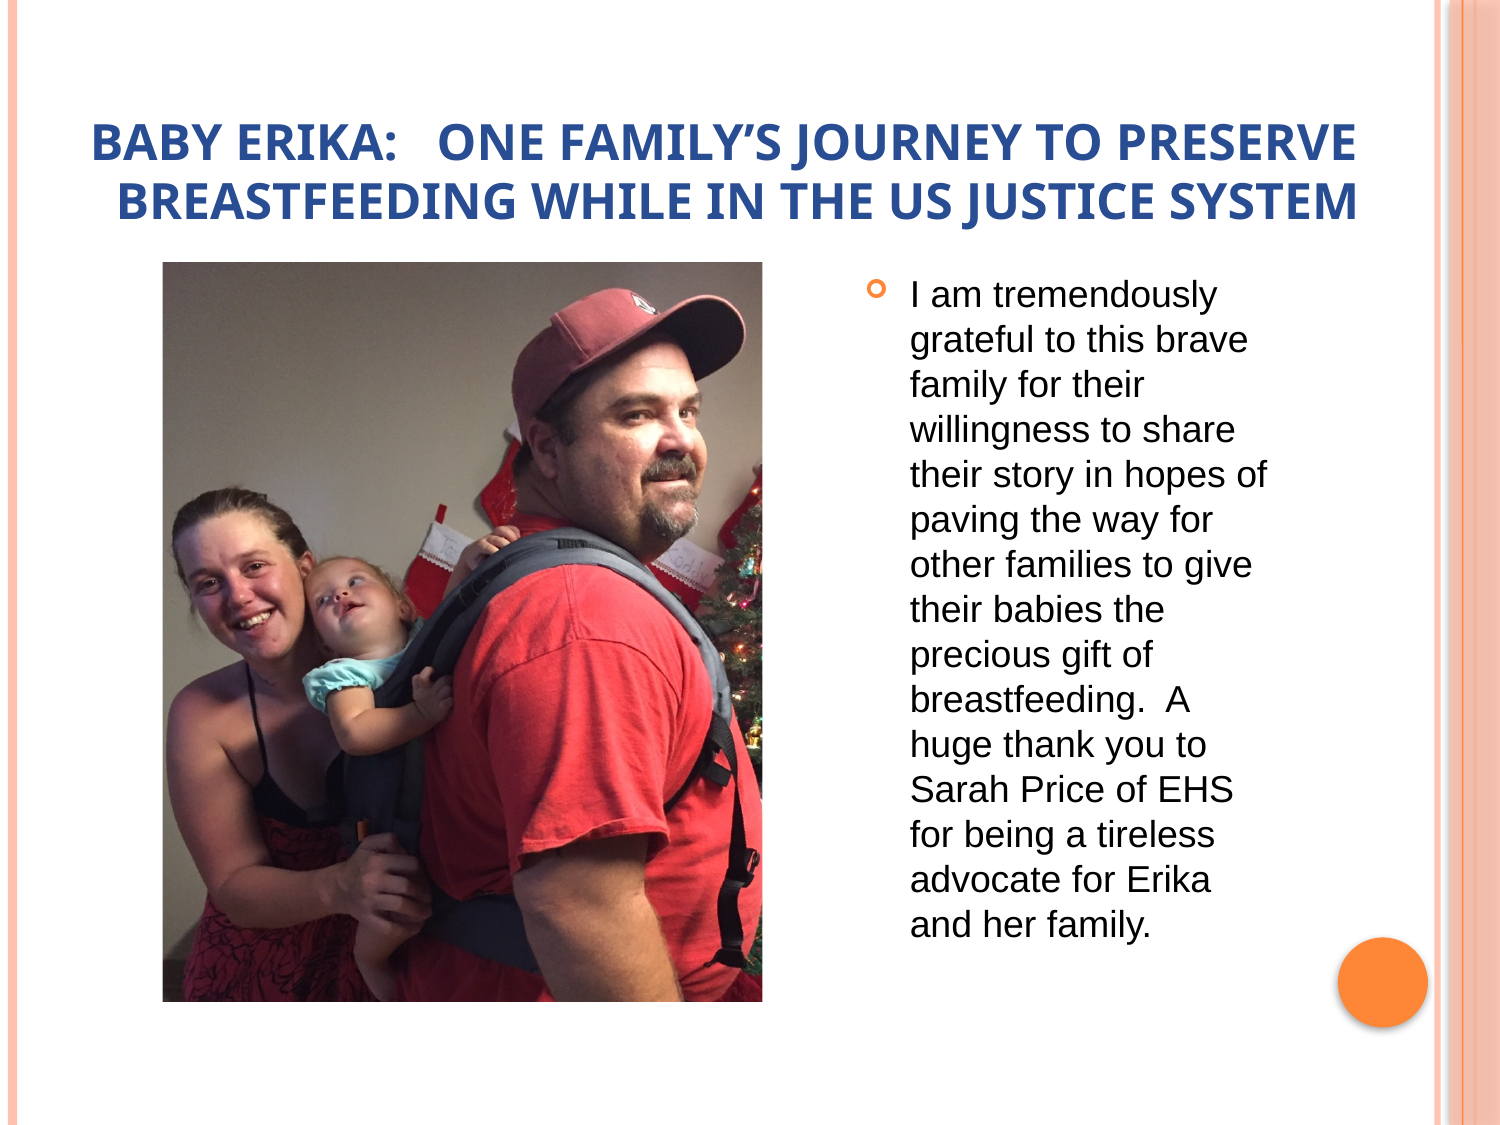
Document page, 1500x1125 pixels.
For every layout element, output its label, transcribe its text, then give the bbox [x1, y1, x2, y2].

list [161, 261, 763, 1002]
list I am tremendously grateful to this brave family for their willingness to share their story in hopes of paving the way for other families to give their babies the precious gift of breastfeeding. A huge thank you to Sarah Price of EHS for being a tireless advocate for Erika and her family. [849, 262, 1288, 1013]
title Baby Erika: One family’s journey to preserve breastfeeding while in the US Justice System [75, 50, 1375, 238]
